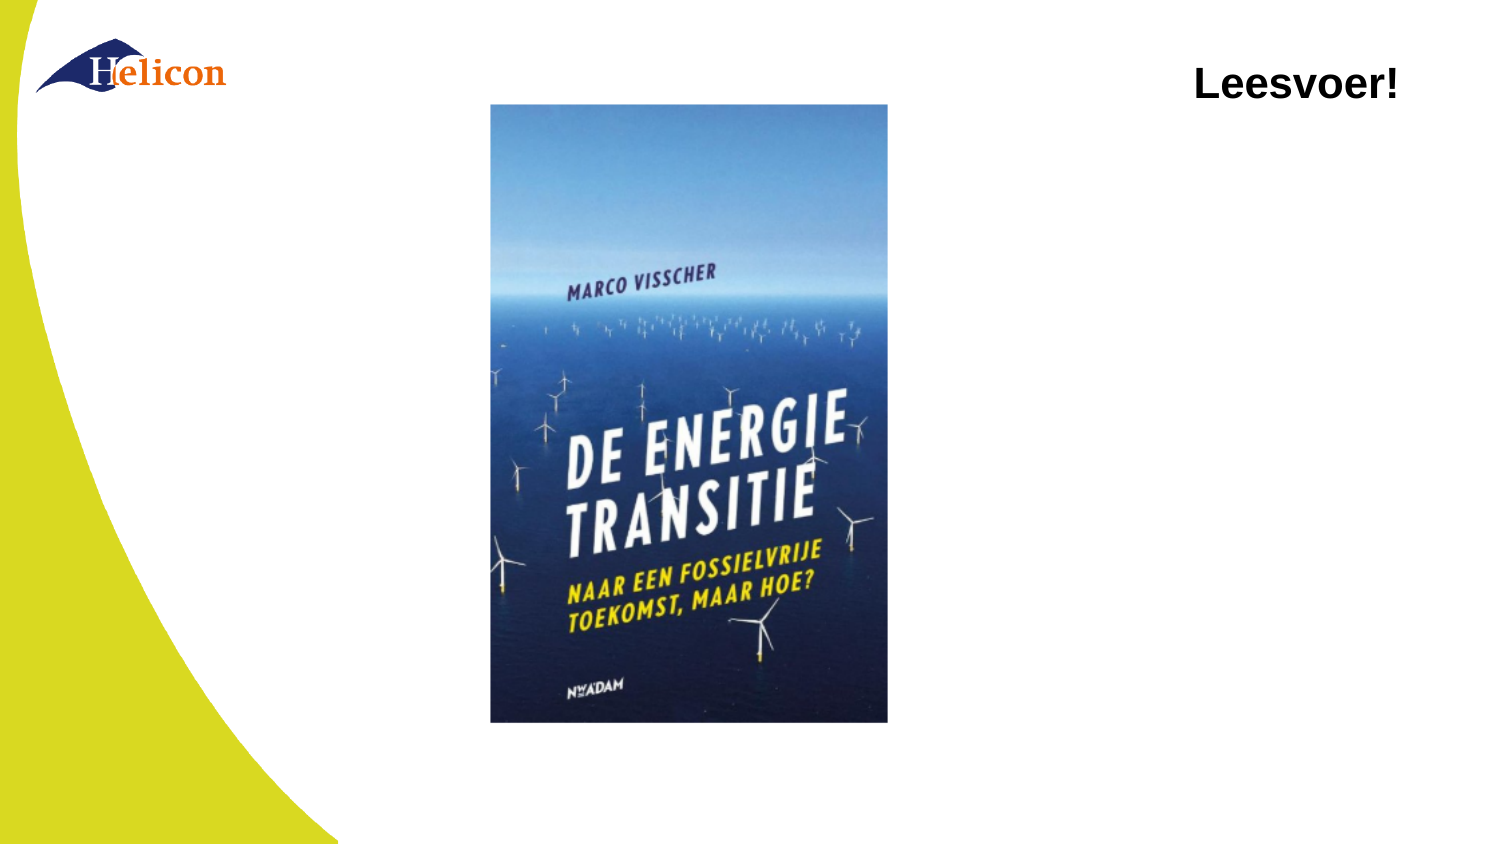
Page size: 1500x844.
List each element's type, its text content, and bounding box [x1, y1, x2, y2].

title Leesvoer! [324, 40, 1415, 121]
picture [0, 0, 1500, 844]
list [483, 102, 904, 724]
